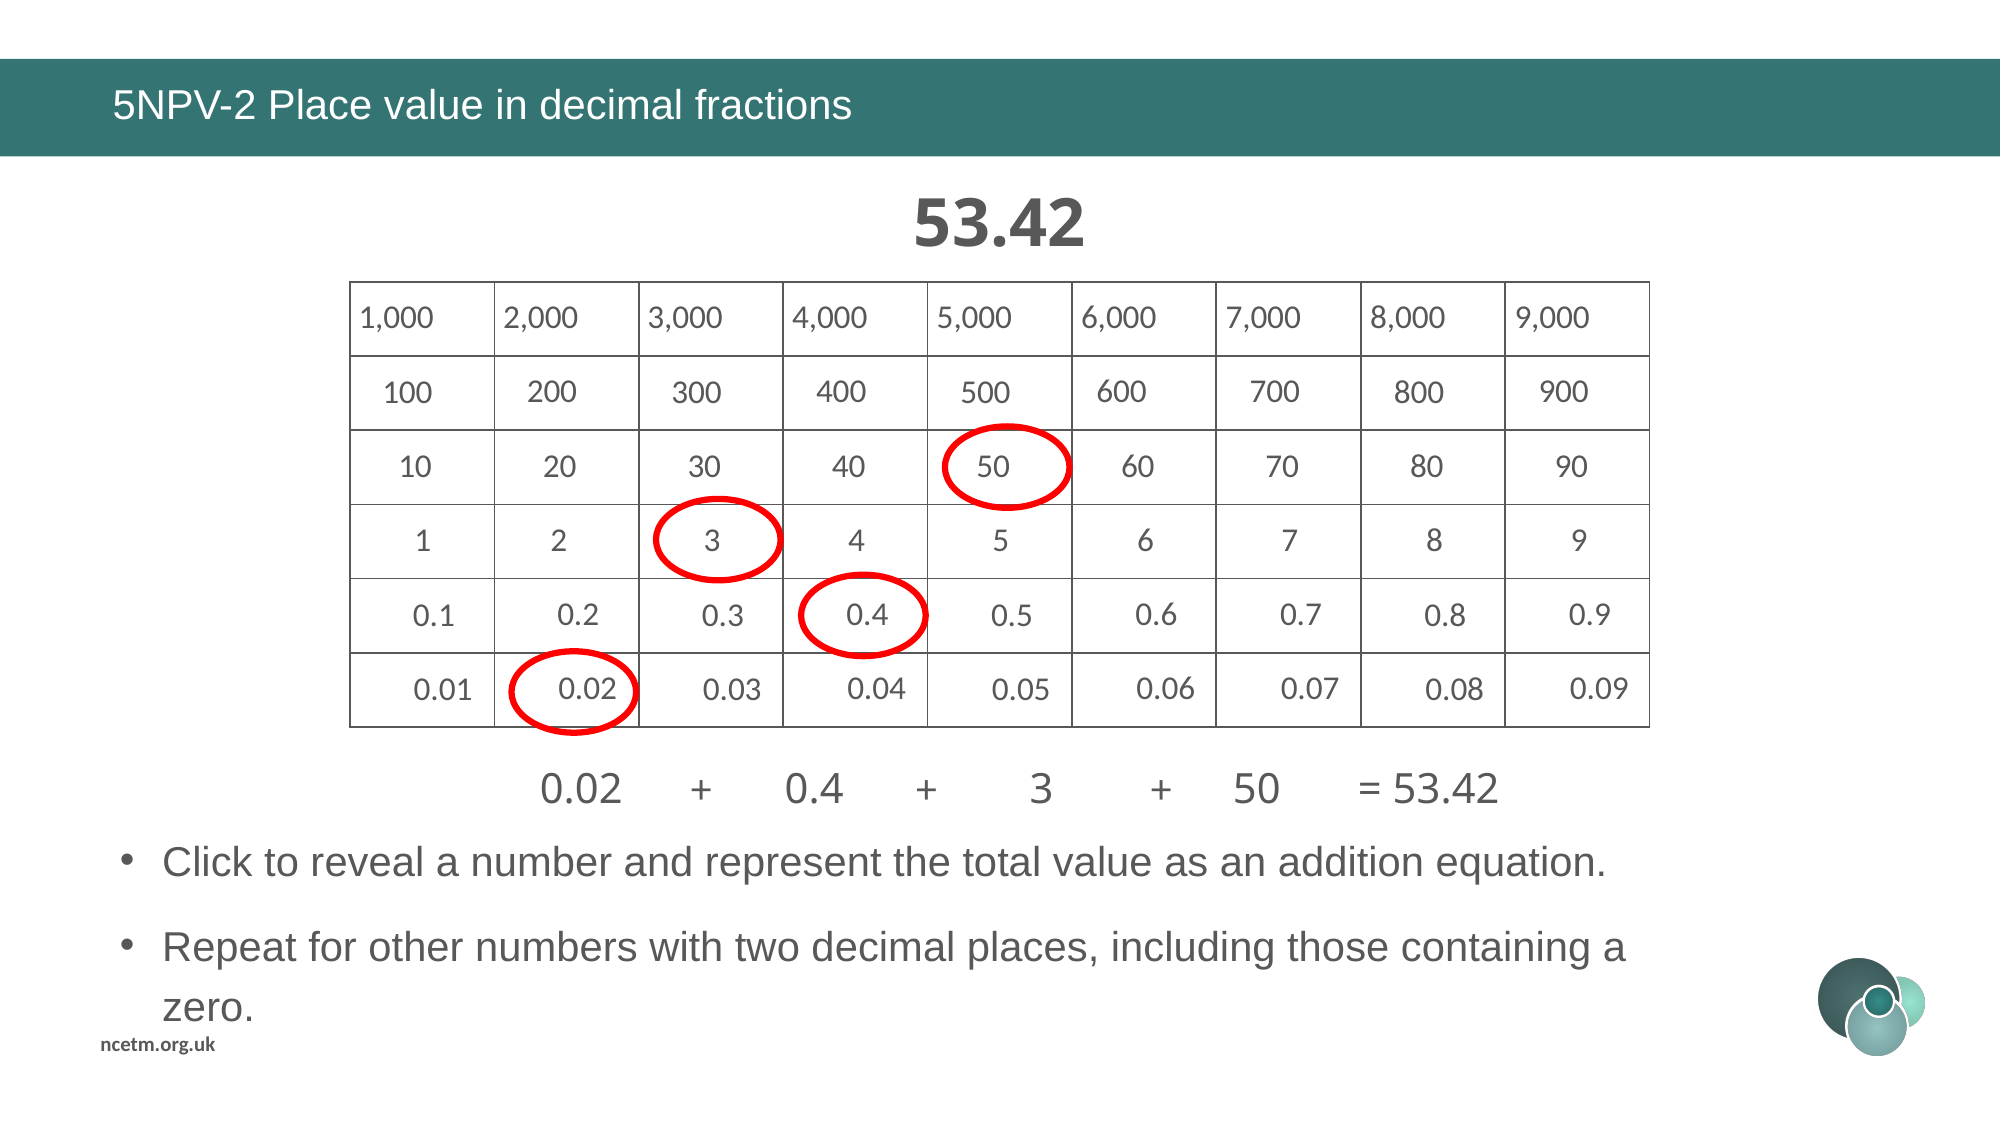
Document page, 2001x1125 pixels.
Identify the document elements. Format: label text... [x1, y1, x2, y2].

table_cell [611, 716, 638, 726]
table_cell [928, 716, 1071, 726]
table_header [1362, 283, 1504, 287]
picture [1818, 958, 1925, 1056]
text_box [339, 287, 1654, 716]
table_header [640, 283, 782, 287]
table_cell [1506, 716, 1649, 726]
table_cell [495, 716, 537, 726]
text_box = 53.42 [1318, 754, 1540, 820]
text_box [523, 716, 625, 733]
table_header [351, 283, 494, 287]
table_cell [1073, 716, 1215, 726]
text_box 0.02 [524, 754, 638, 820]
table_header [1073, 283, 1215, 287]
table_cell [1217, 716, 1360, 726]
table_header [495, 283, 638, 287]
table_cell [1362, 716, 1504, 726]
text_box 53.42 [898, 171, 1101, 267]
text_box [673, 754, 1189, 820]
table_header [1506, 283, 1649, 287]
table_header [1217, 283, 1360, 287]
table_cell [784, 716, 927, 726]
table_cell [640, 716, 782, 726]
table_cell [351, 716, 494, 726]
table_header [784, 283, 927, 287]
table_header [928, 283, 1071, 287]
text_box 50 [1217, 754, 1296, 820]
text_box Click to reveal a number and represent the total value as an addition equation. Repeat for other numbers with two decimal places, including those containing a zero. [105, 817, 1694, 974]
title 5NPV-2 Place value in decimal fractions [97, 76, 1945, 147]
